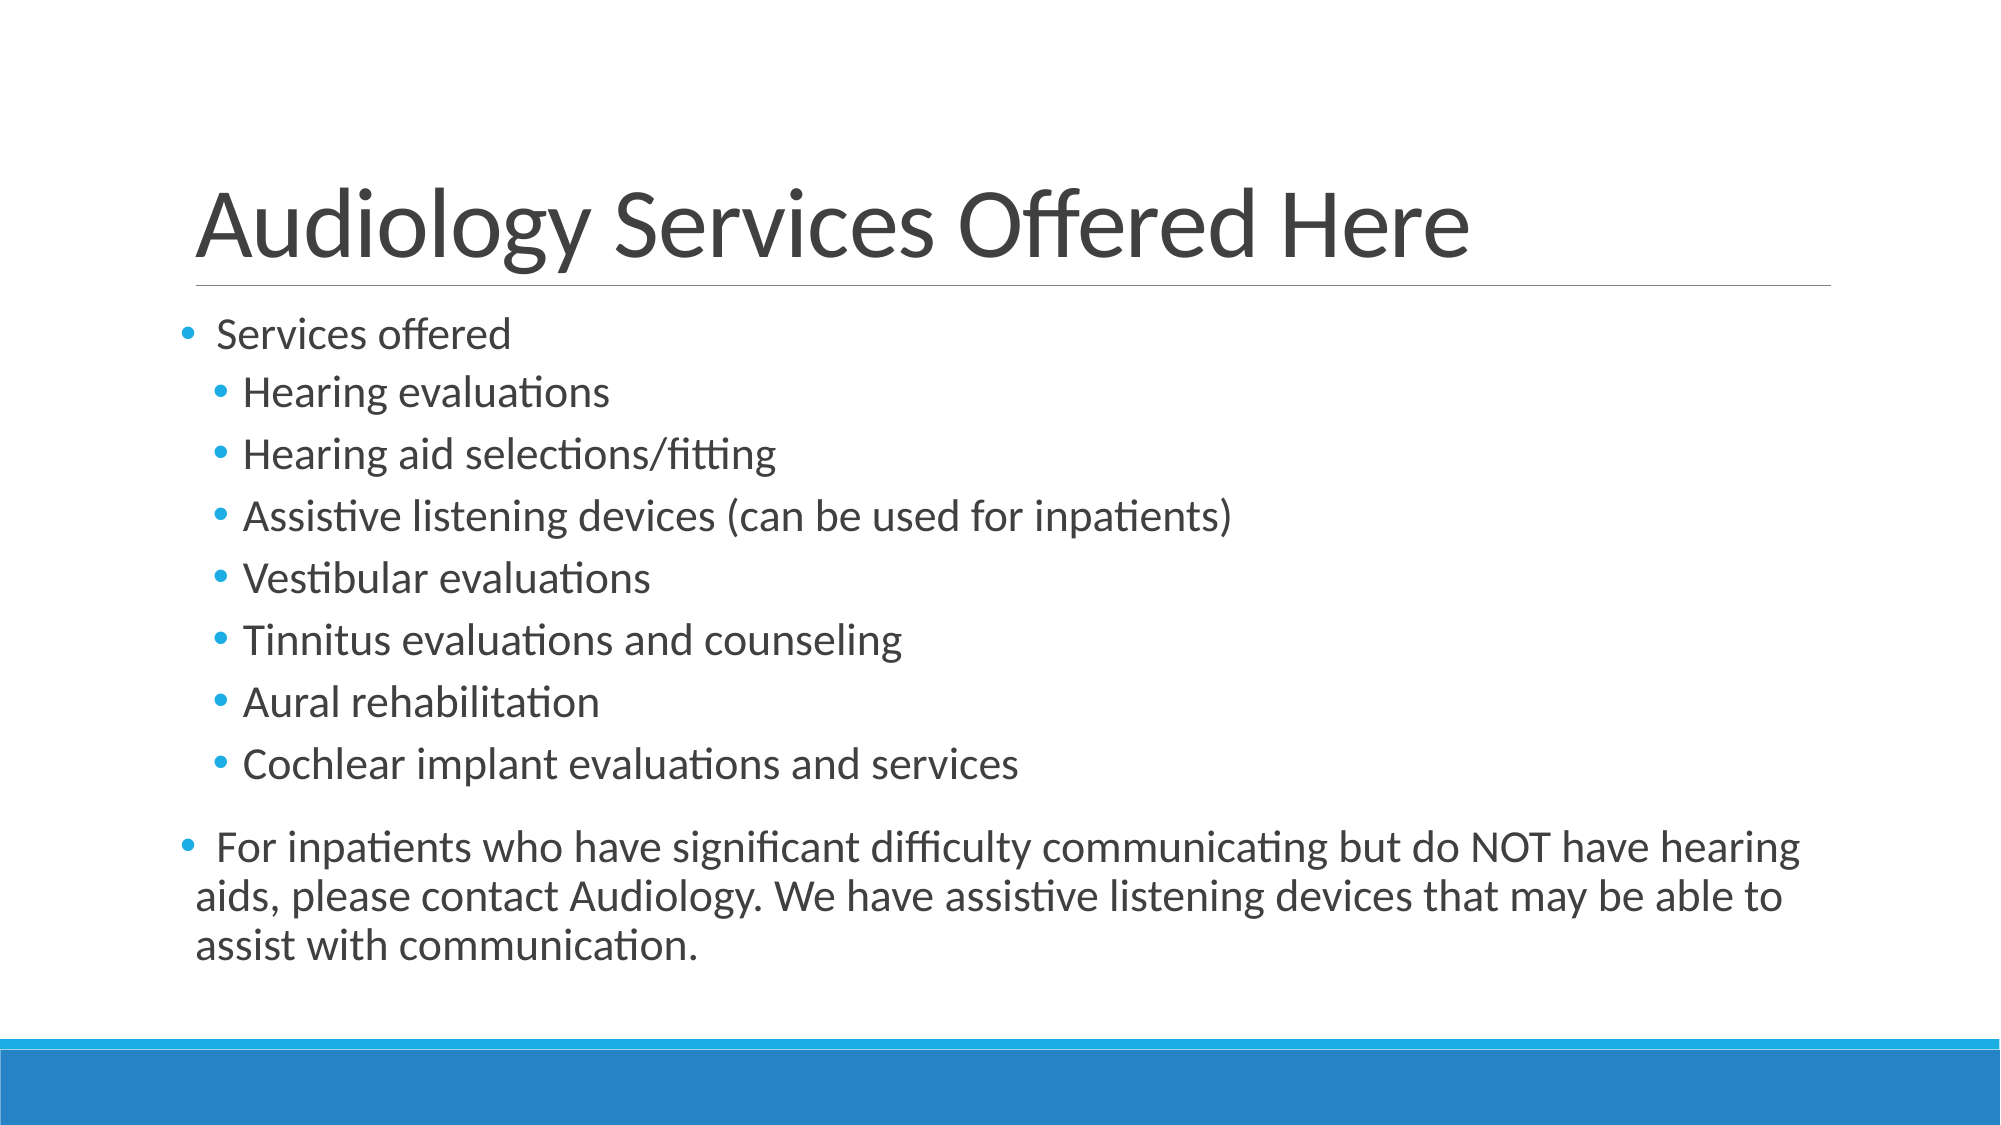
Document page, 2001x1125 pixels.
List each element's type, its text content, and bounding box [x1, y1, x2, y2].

list Services offered Hearing evaluations Hearing aid selections/fitting Assistive listening devices (can be used for inpatients) Vestibular evaluations Tinnitus evaluations and counseling Aural rehabilitation Cochlear implant evaluations and services For inpatients who have significant difficulty communicating but do NOT have hearing aids, please contact Audiology. We have assistive listening devices that may be able to assist with communication. [180, 302, 1830, 1034]
title Audiology Services Offered Here [180, 47, 1830, 285]
